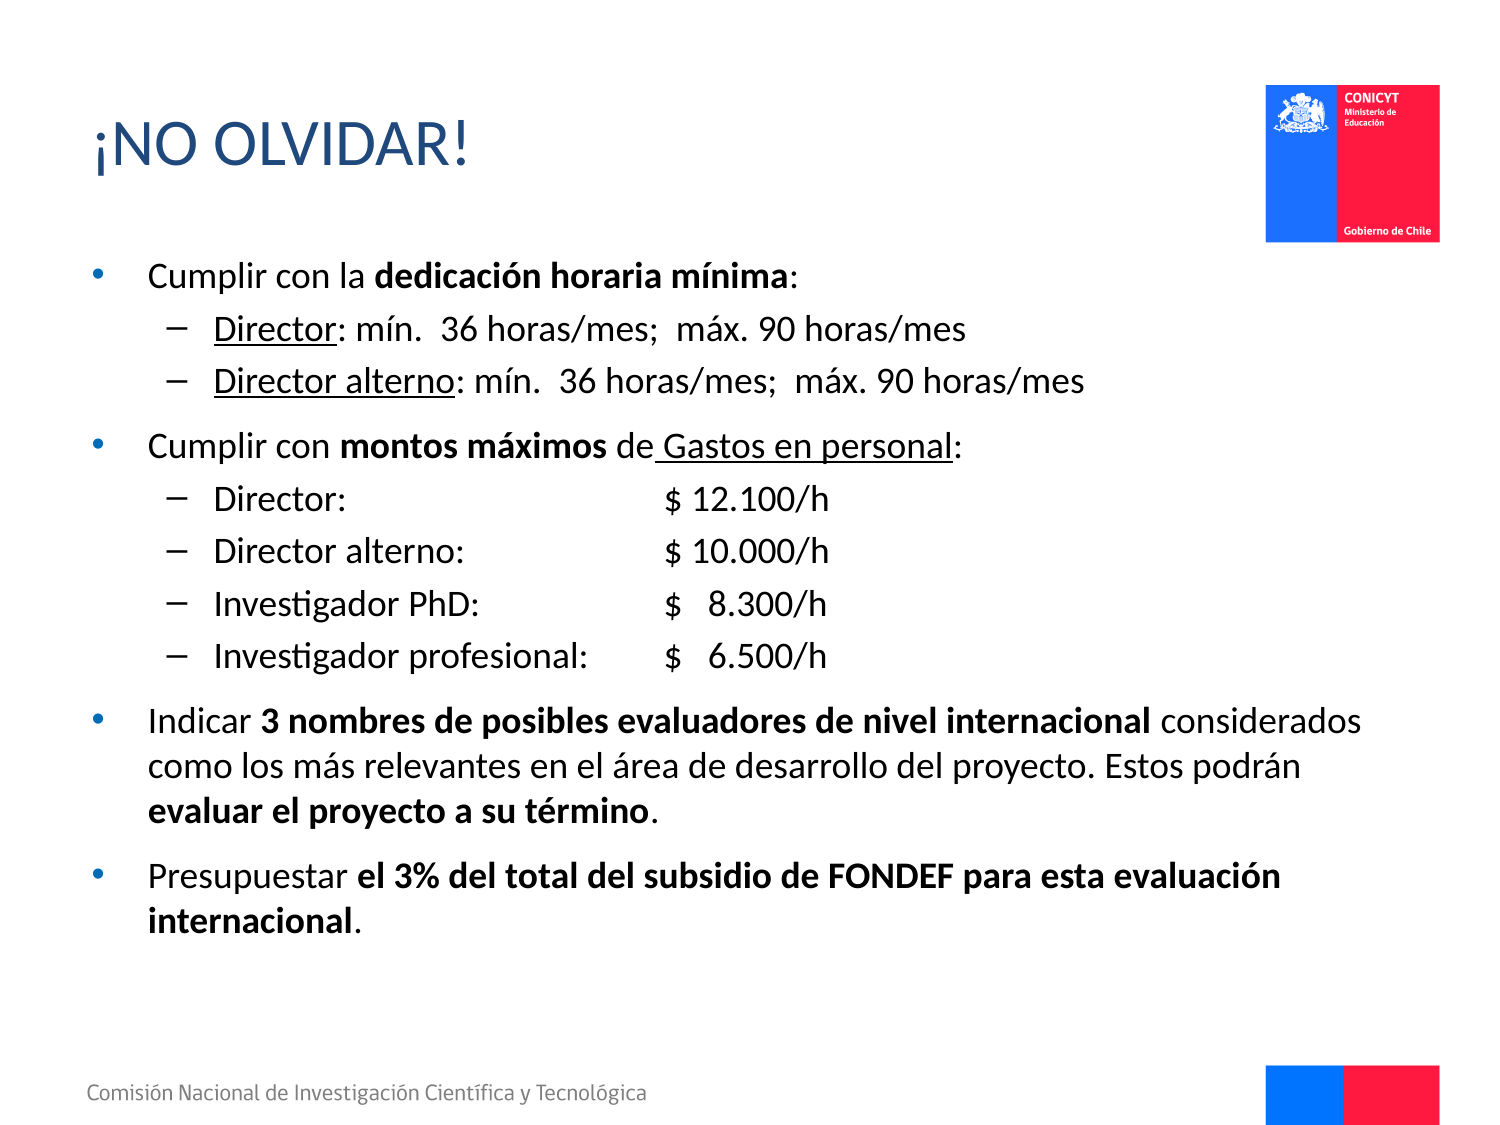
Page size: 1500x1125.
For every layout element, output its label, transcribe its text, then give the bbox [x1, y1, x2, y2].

picture [0, 0, 1500, 1125]
title ¡No olvidar! [75, 45, 1247, 233]
list Cumplir con la dedicación horaria mínima: Director: mín. 36 horas/mes; máx. 90 horas/mes Director alterno: mín. 36 horas/mes; máx. 90 horas/mes Cumplir con montos máximos de Gastos en personal: Director: $ 12.100/h Director alterno: $ 10.000/h Investigador PhD: $ 8.300/h Investigador profesional: $ 6.500/h Indicar 3 nombres de posibles evaluadores de nivel internacional considerados como los más relevantes en el área de desarrollo del proyecto. Estos podrán evaluar el proyecto a su término. Presupuestar el 3% del total del subsidio de FONDEF para esta evaluación internacional. [76, 243, 1427, 972]
